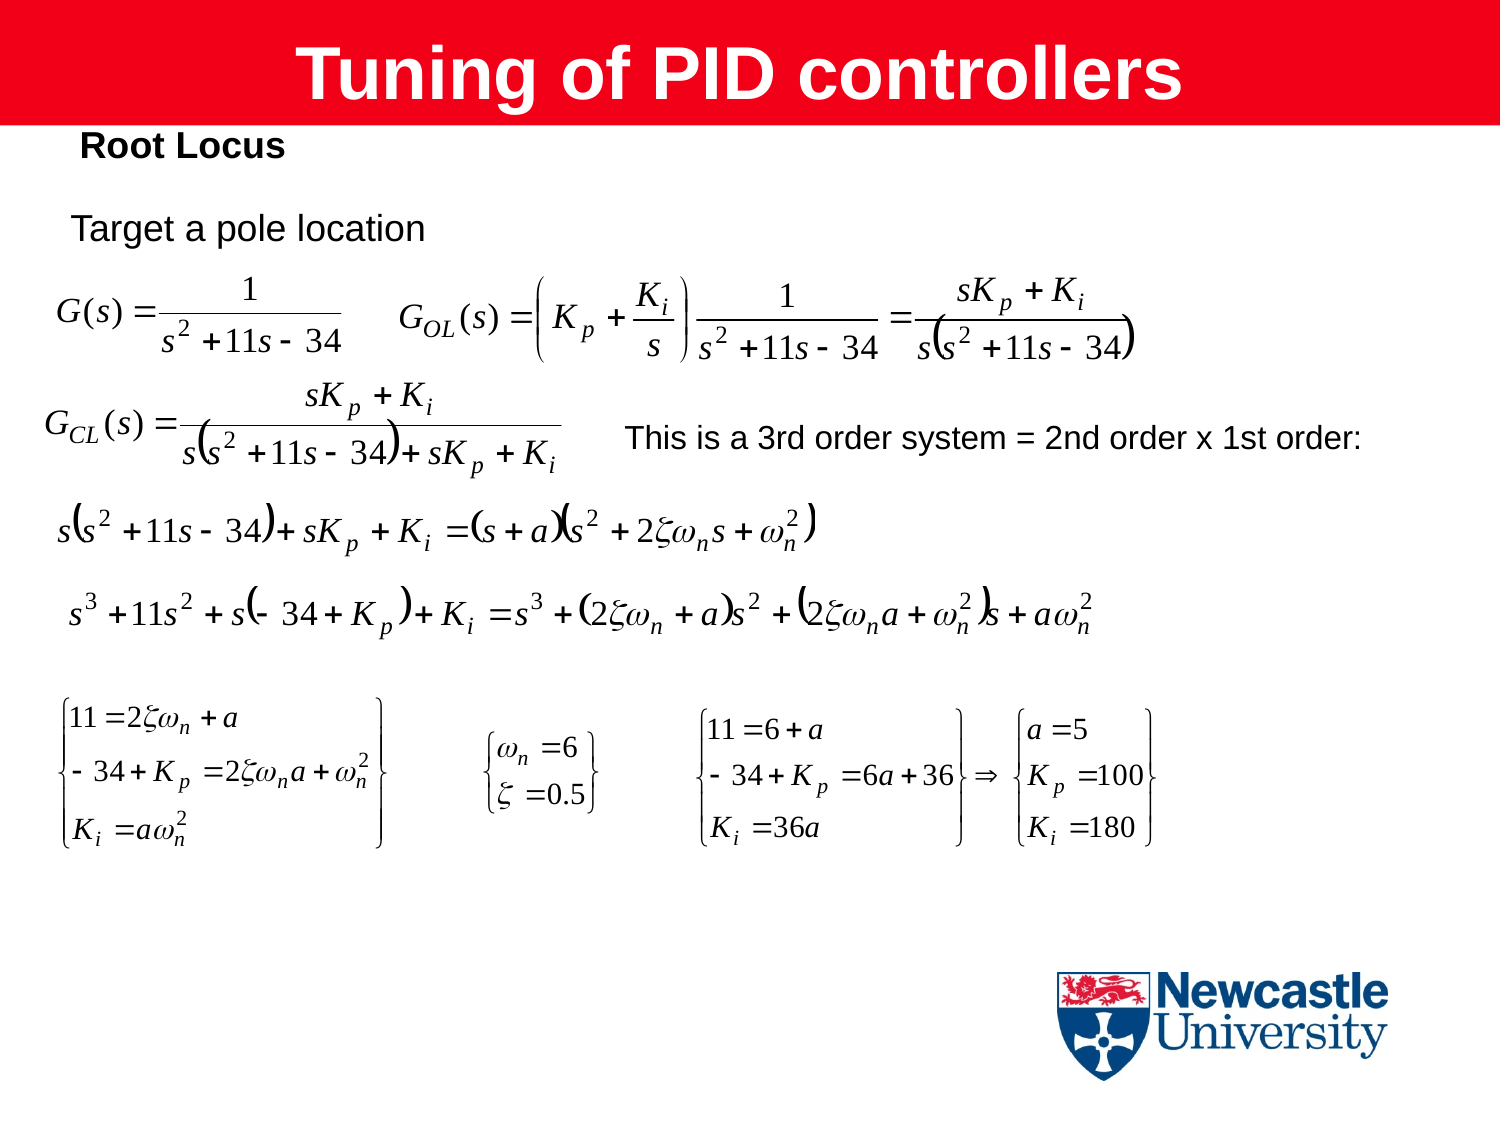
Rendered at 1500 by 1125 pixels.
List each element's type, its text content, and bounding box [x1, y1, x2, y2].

text_box Root Locus [64, 113, 302, 174]
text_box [395, 267, 1135, 374]
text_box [40, 373, 567, 485]
text_box Target a pole location [55, 196, 452, 257]
text_box Tuning of PID controllers [280, 17, 1201, 122]
picture [1057, 972, 1388, 1081]
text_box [690, 703, 1162, 852]
text_box This is a 3rd order system = 2nd order x 1st order: [609, 409, 1379, 464]
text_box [52, 692, 393, 854]
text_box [64, 585, 1097, 645]
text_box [478, 727, 604, 819]
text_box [52, 503, 815, 562]
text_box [52, 267, 346, 358]
